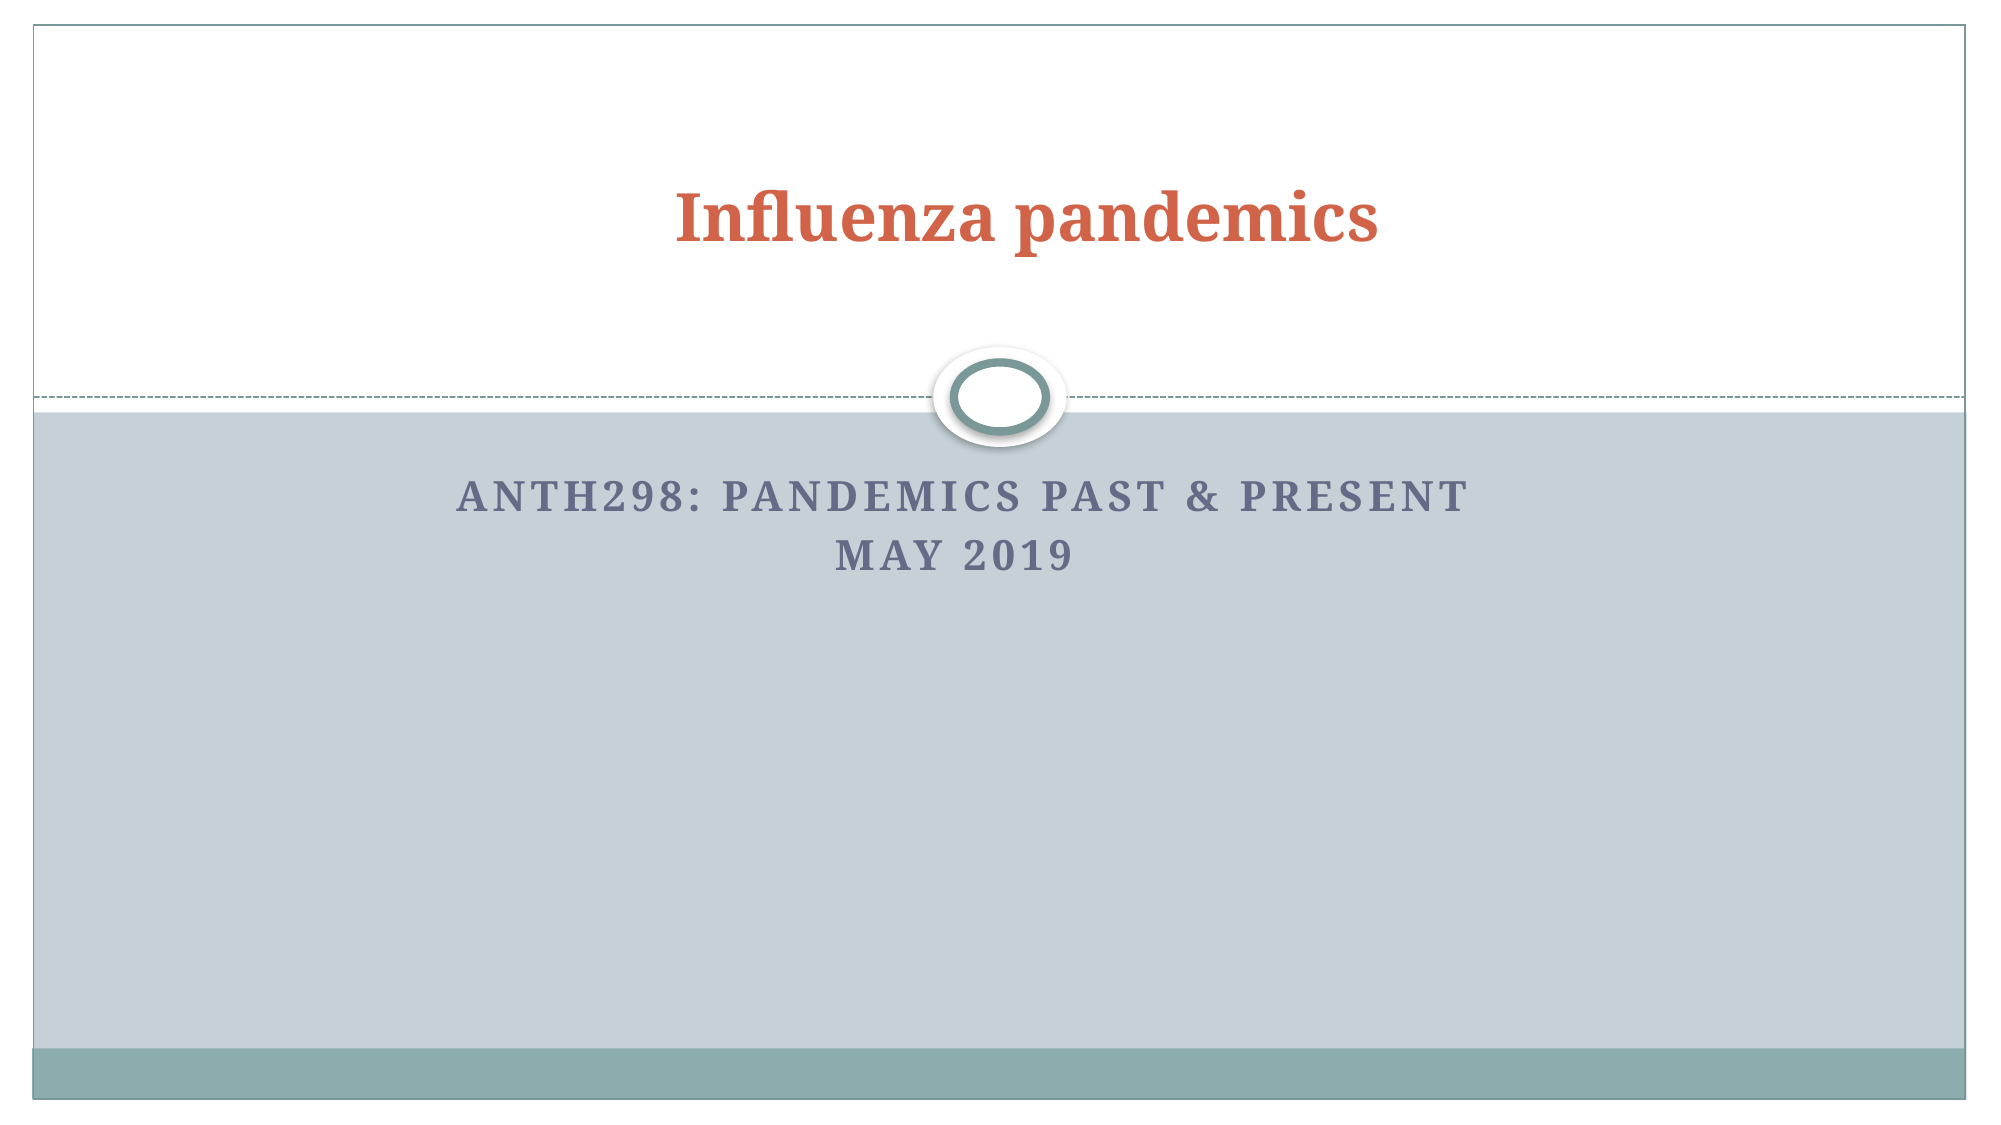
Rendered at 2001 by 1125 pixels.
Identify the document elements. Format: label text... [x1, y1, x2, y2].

subtitle ANTH298: Pandemics past & present May 2019 [300, 462, 1624, 925]
title Influenza pandemics [177, 0, 1878, 263]
